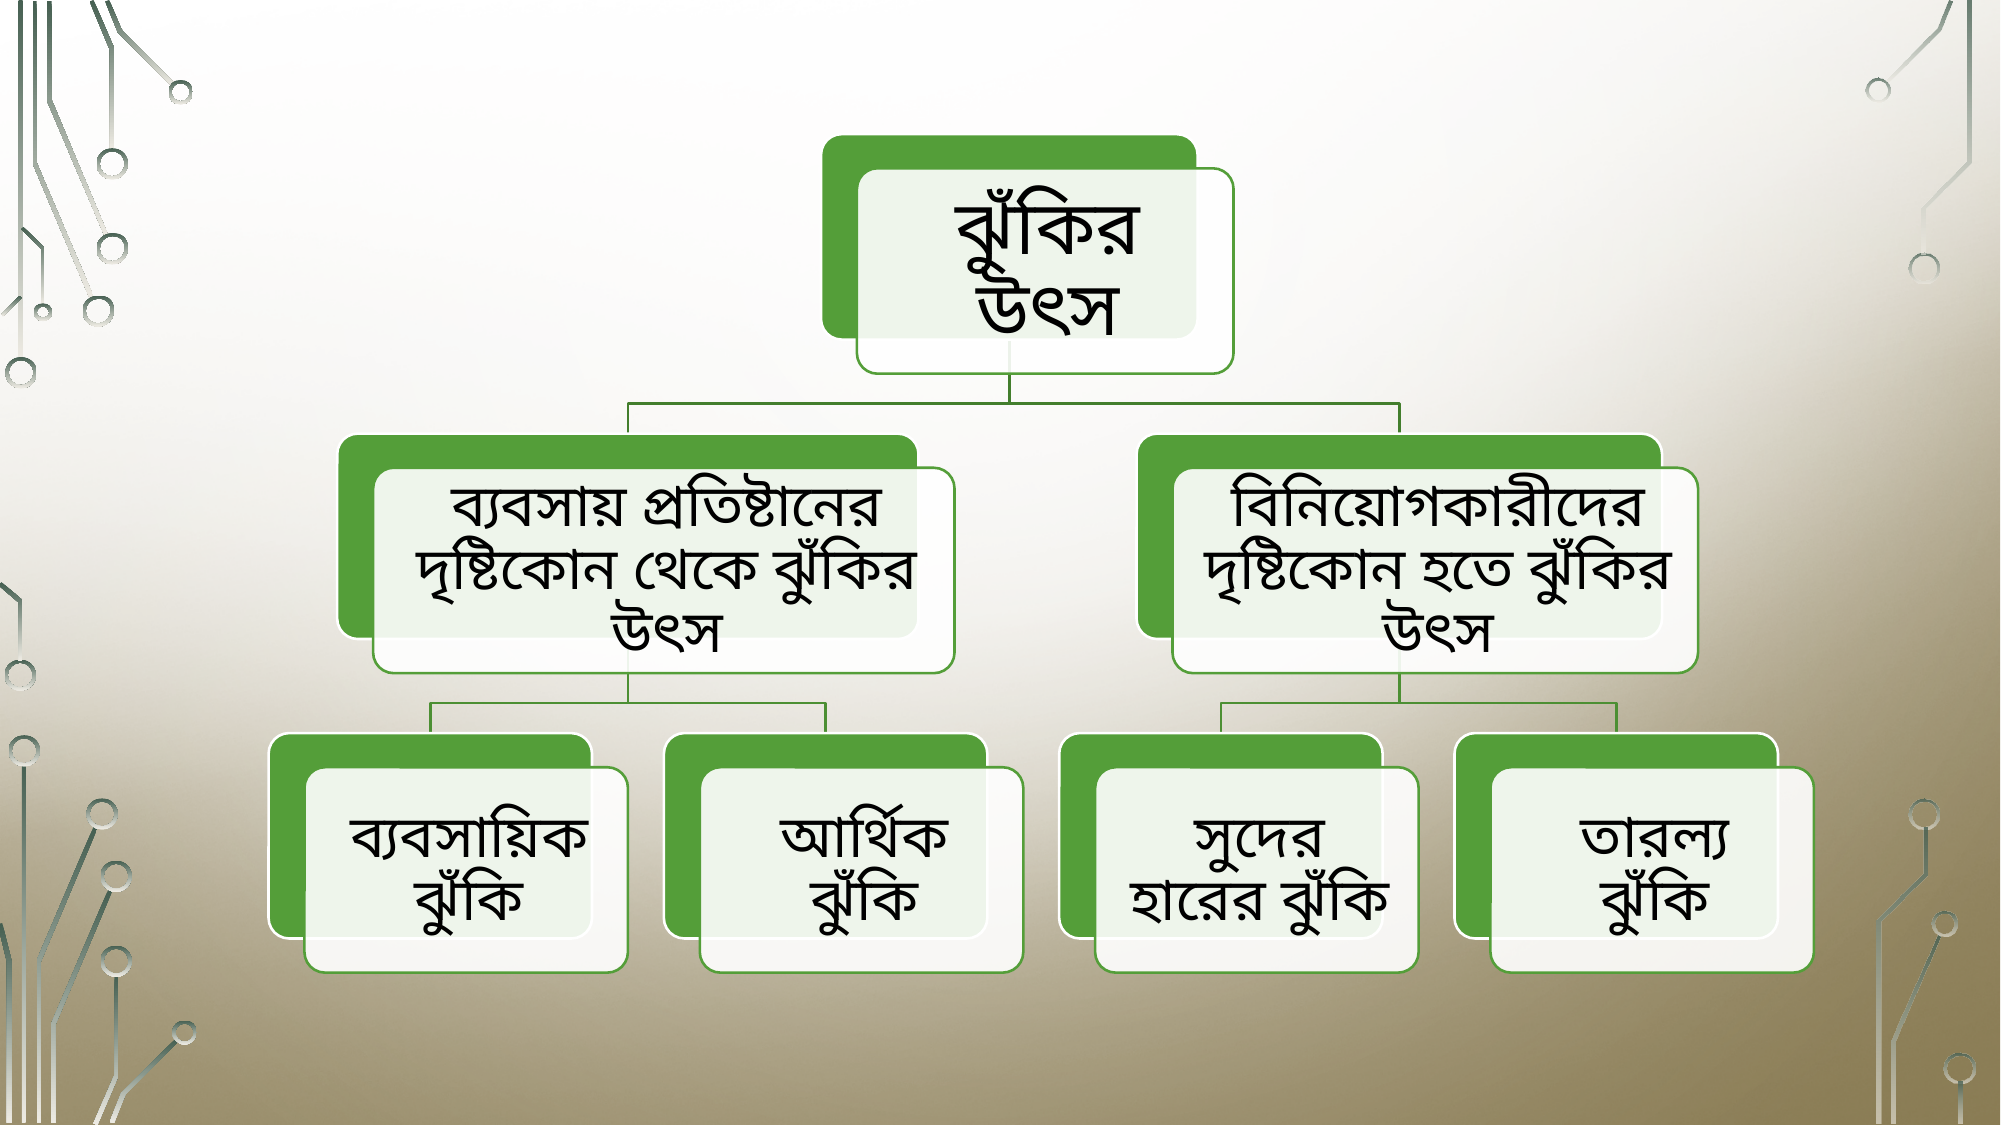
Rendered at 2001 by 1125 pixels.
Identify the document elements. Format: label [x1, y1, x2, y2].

text_box [290, 99, 1838, 1008]
